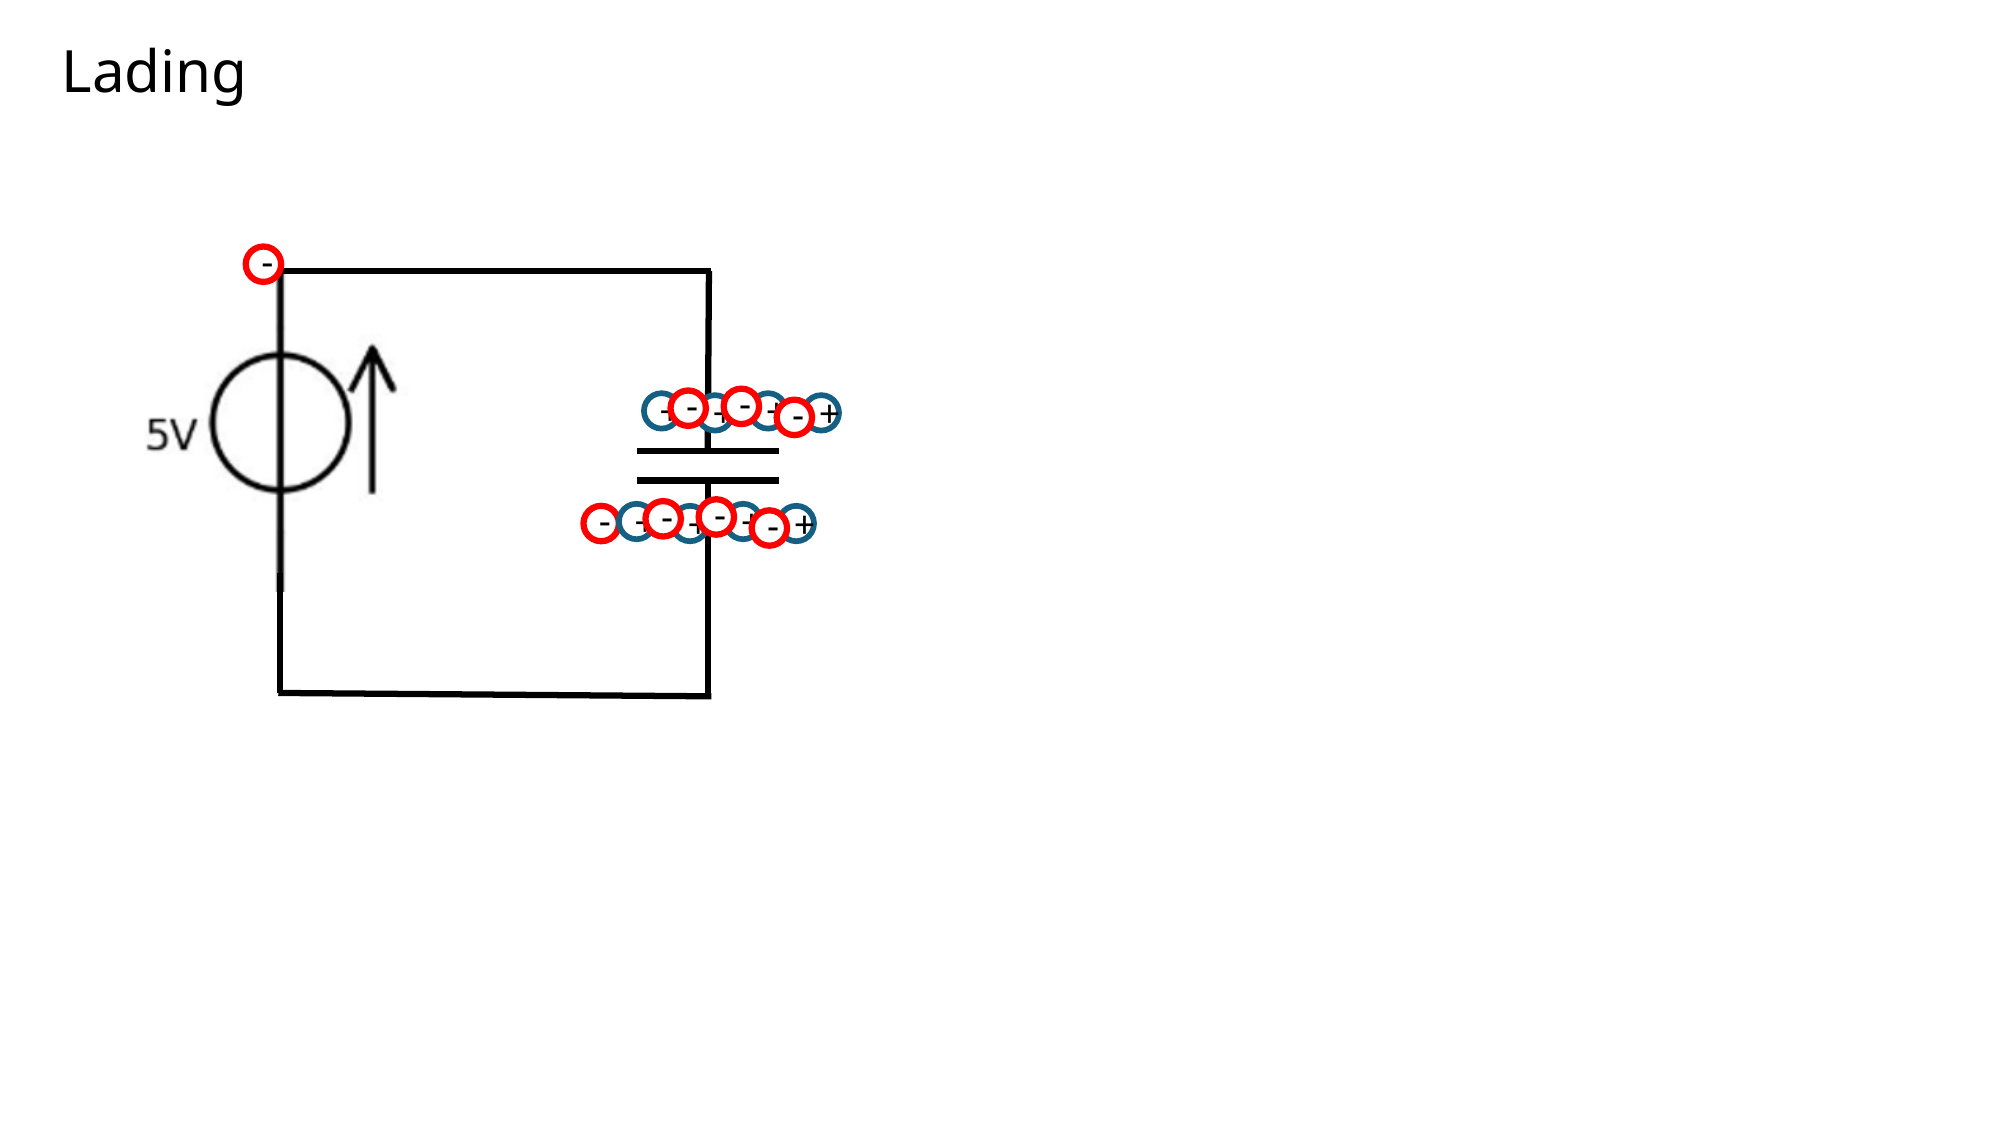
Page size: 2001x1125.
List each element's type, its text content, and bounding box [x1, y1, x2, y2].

text_box - [668, 388, 707, 428]
text_box - [697, 500, 707, 534]
text_box - [244, 244, 283, 270]
text_box + [710, 393, 731, 433]
text_box + [727, 502, 760, 541]
text_box Lading [46, 26, 263, 112]
text_box + [700, 416, 707, 431]
text_box - [775, 398, 814, 437]
text_box - [643, 499, 683, 539]
text_box - [581, 504, 619, 543]
text_box + [617, 502, 651, 541]
text_box + [753, 391, 784, 431]
text_box - [750, 508, 789, 548]
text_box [277, 692, 707, 697]
text_box + [642, 391, 676, 431]
text_box + [674, 504, 707, 543]
text_box - [722, 387, 761, 426]
picture [112, 270, 444, 592]
text_box - [709, 497, 736, 537]
text_box + [806, 393, 841, 433]
text_box + [781, 504, 816, 543]
